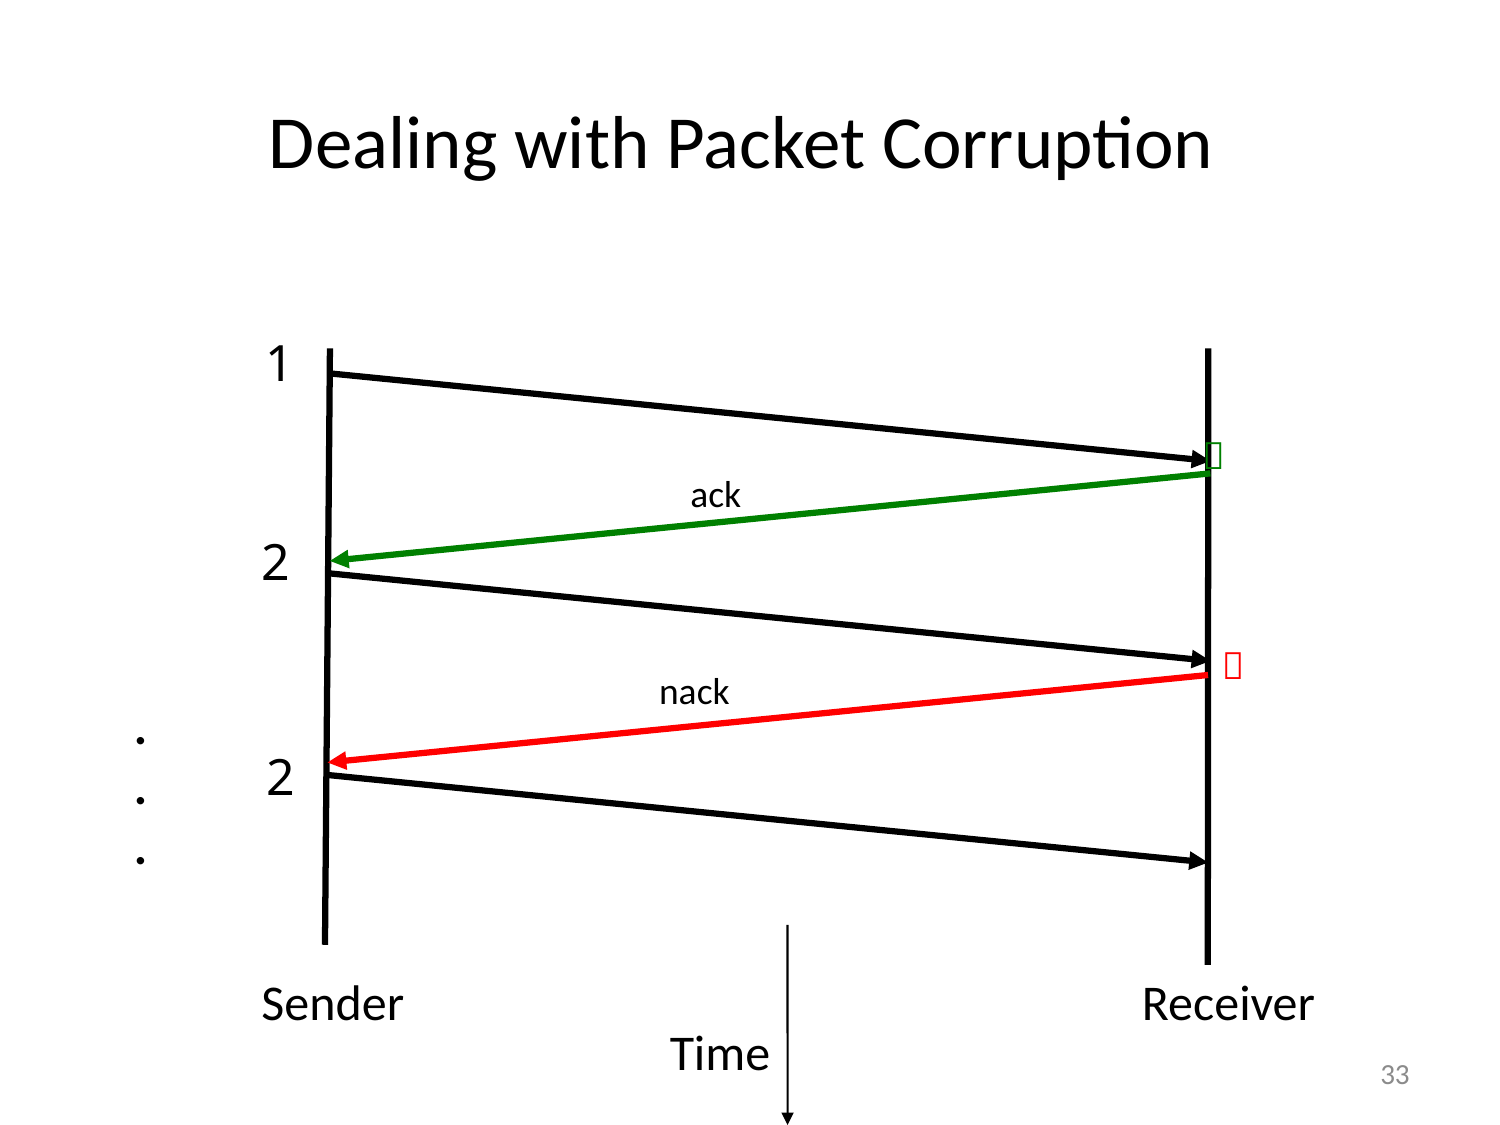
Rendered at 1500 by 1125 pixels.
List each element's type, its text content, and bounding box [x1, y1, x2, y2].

text_box [327, 774, 1209, 868]
text_box [327, 674, 1207, 768]
text_box [329, 523, 713, 566]
slide_number 33 [1074, 1042, 1425, 1103]
text_box [329, 573, 1207, 666]
text_box 2 [248, 523, 304, 597]
text_box . . . [119, 687, 163, 882]
text_box  [1187, 424, 1288, 485]
text_box Sender [246, 962, 420, 1038]
text_box 2 [252, 738, 309, 812]
text_box 1 [252, 324, 308, 399]
title Dealing with Packet Corruption [75, 45, 1425, 233]
text_box Receiver [1126, 962, 1331, 1038]
text_box Time [654, 1012, 786, 1088]
text_box  [1207, 634, 1300, 695]
text_box [781, 924, 794, 1125]
text_box ack [675, 462, 757, 523]
text_box nack [644, 659, 745, 719]
